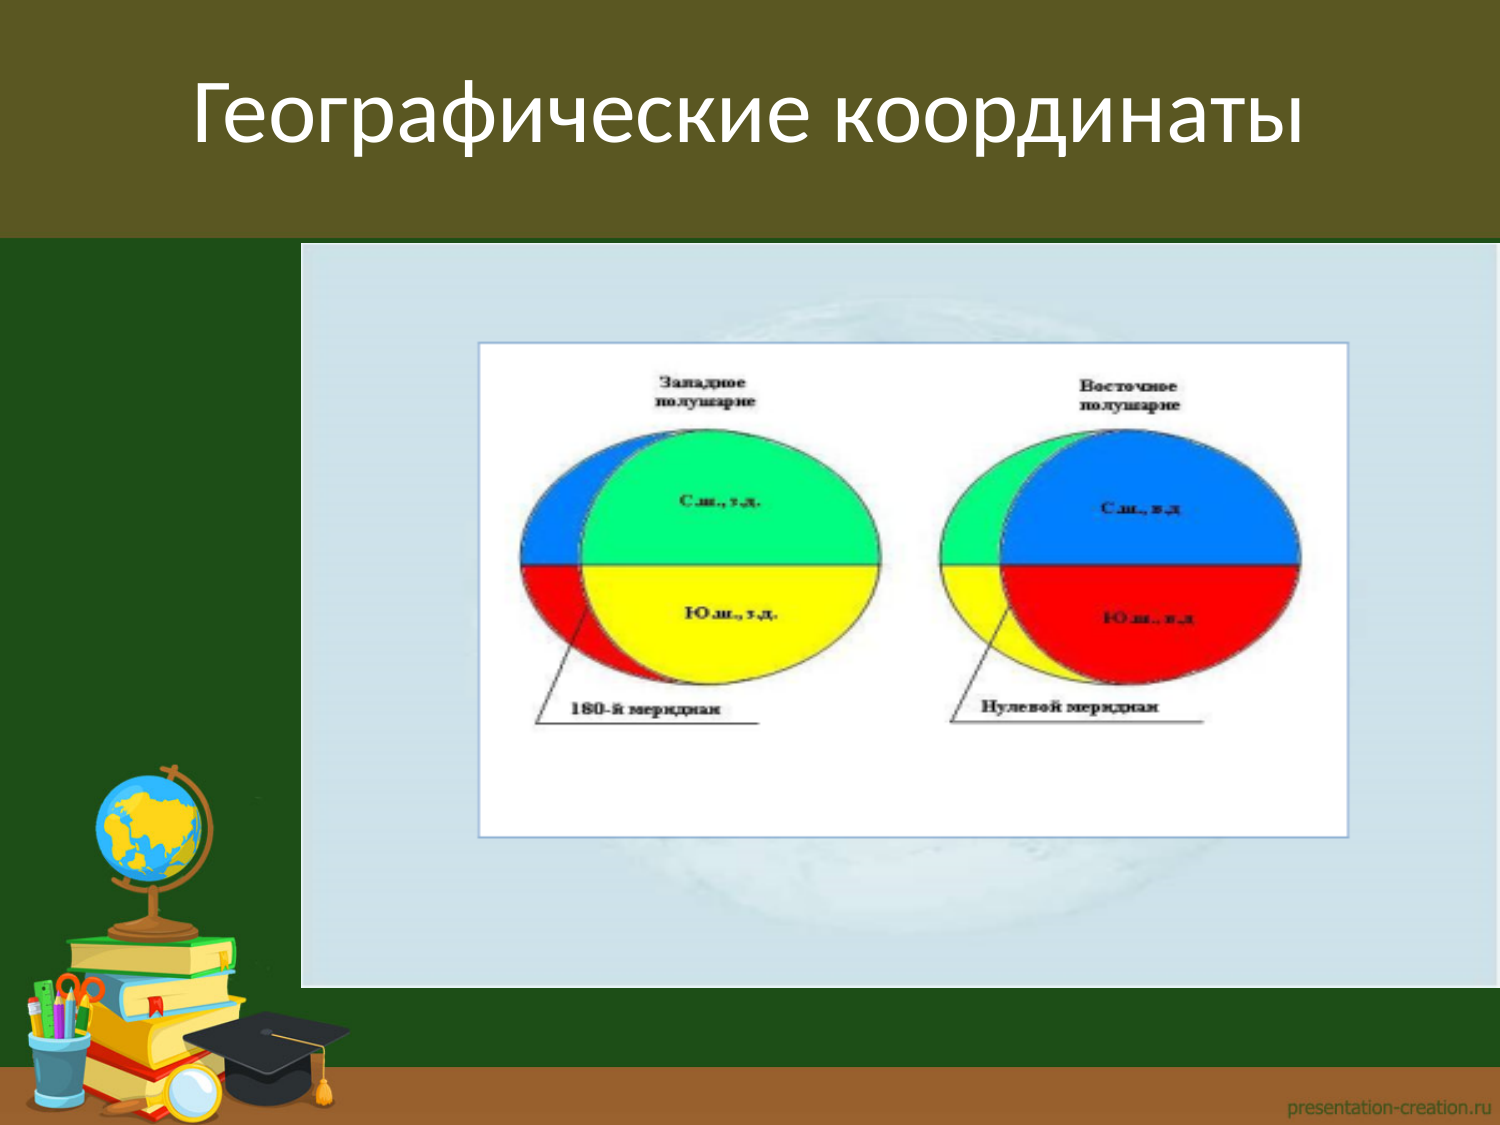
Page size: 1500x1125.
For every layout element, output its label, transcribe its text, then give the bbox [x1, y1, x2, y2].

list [300, 243, 1500, 988]
picture [0, 0, 1500, 1125]
title Географические координаты [29, 8, 1471, 204]
